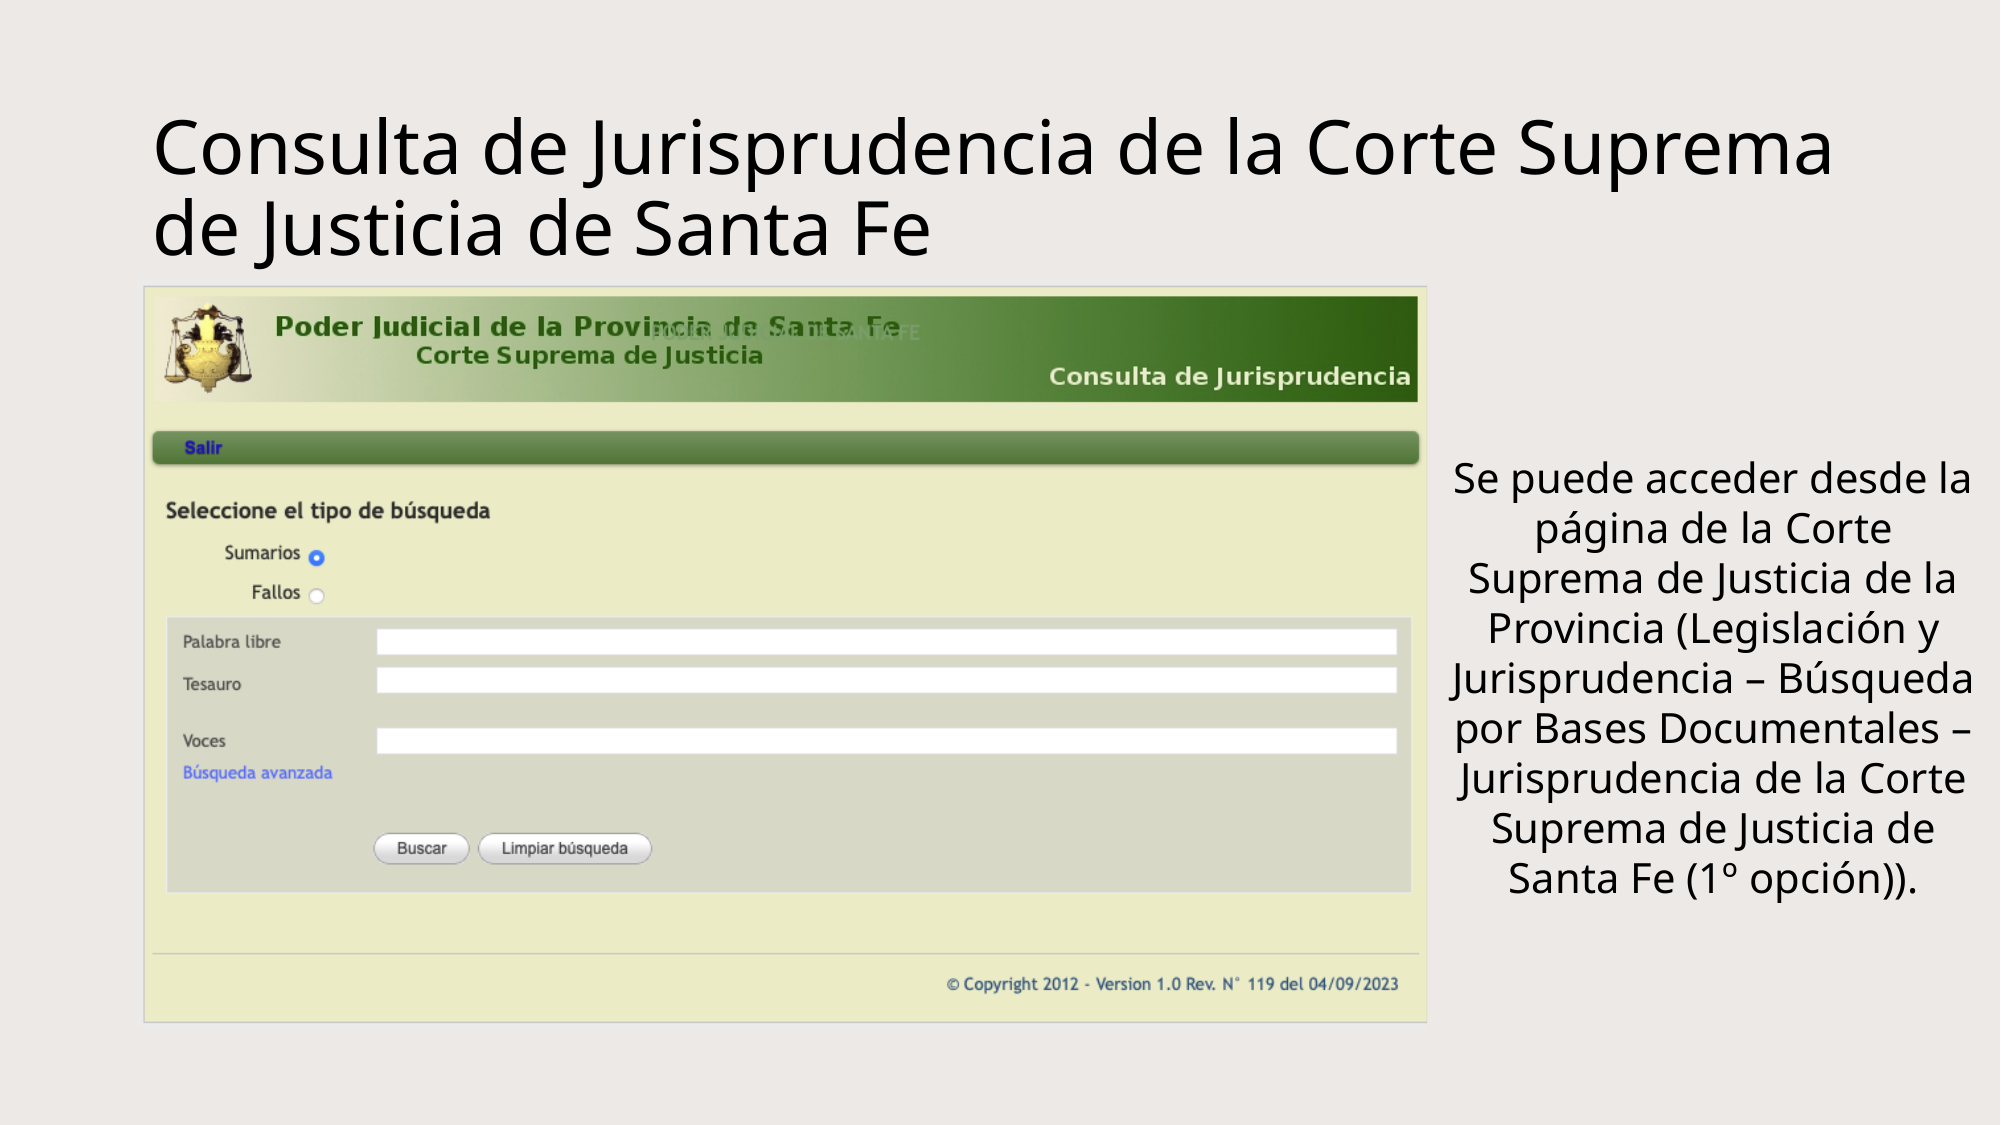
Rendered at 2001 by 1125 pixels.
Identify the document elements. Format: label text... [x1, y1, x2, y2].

text_box Se puede acceder desde la página de la Corte Suprema de Justicia de la Provincia (Legislación y Jurisprudencia – Búsqueda por Bases Documentales – Jurisprudencia de la Corte Suprema de Justicia de Santa Fe (1º opción)). [1428, 444, 2000, 910]
title Consulta de Jurisprudencia de la Corte Suprema de Justicia de Santa Fe [137, 95, 1863, 280]
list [137, 279, 1428, 1029]
